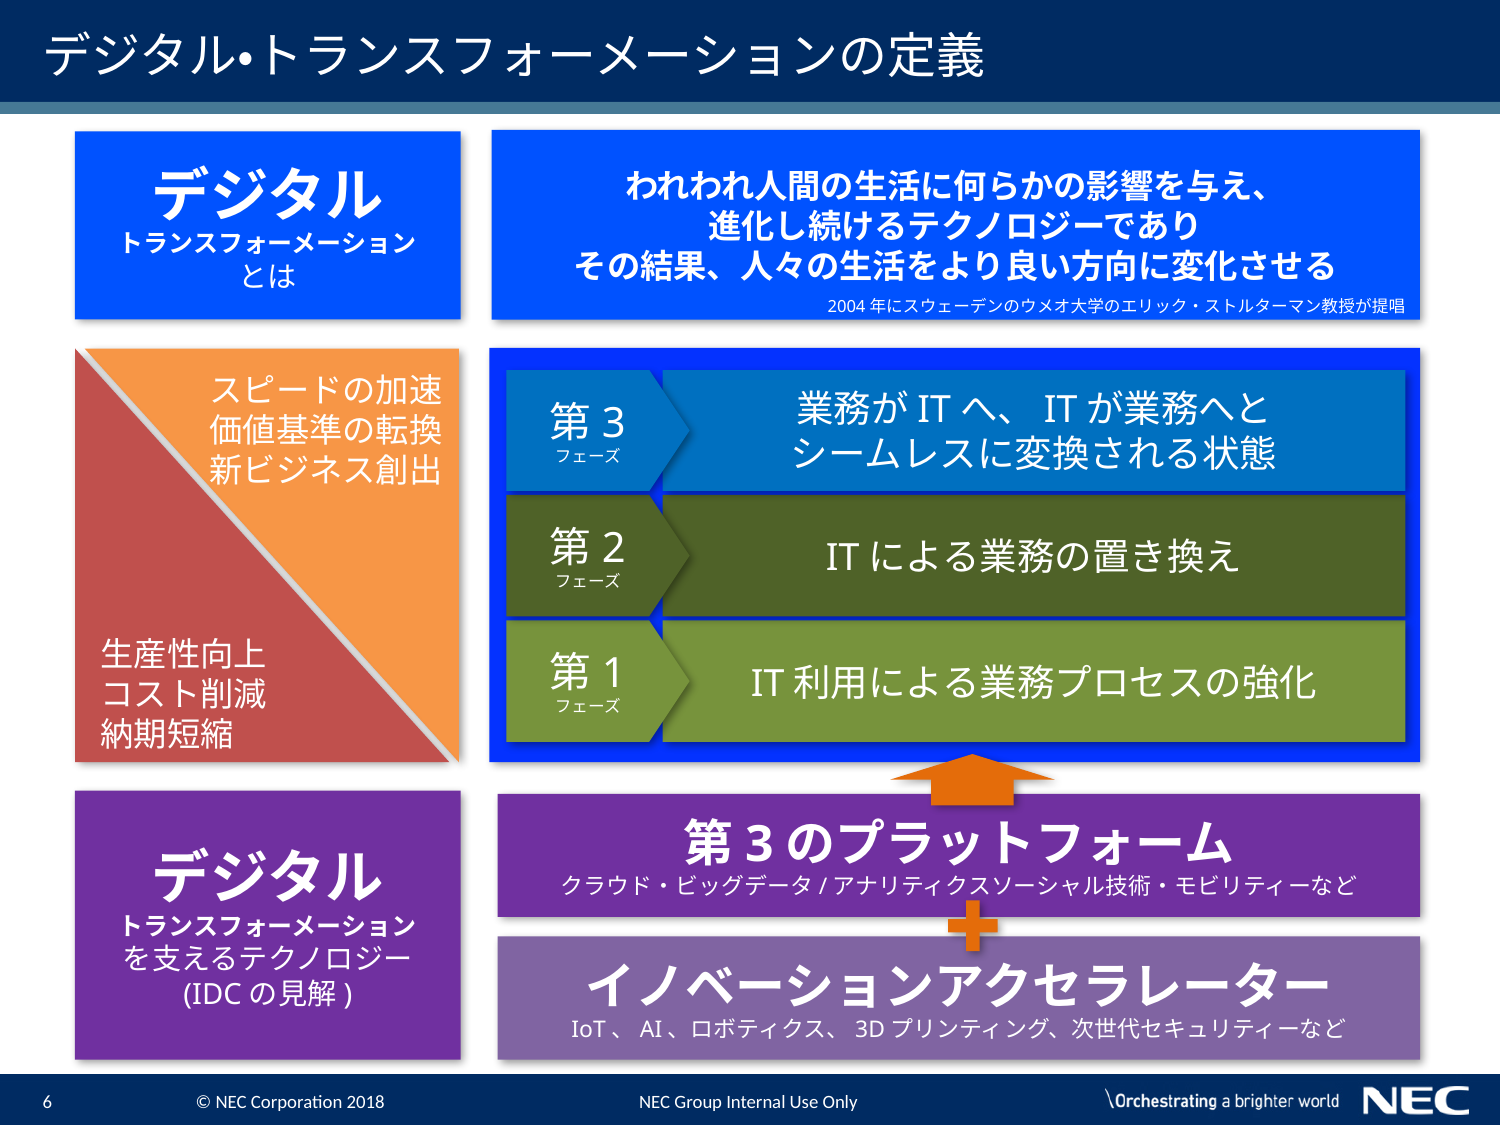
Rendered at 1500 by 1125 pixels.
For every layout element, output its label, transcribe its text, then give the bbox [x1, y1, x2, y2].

text_box [946, 898, 1000, 953]
picture [0, 0, 1500, 114]
text_box われわれ人間の生活に何らかの影響を与え、 進化し続けるテクノロジーであり その結果、人々の生活をより良い方向に変化させる [490, 128, 1422, 322]
text_box 第3 フェーズ [504, 367, 692, 494]
text_box スピードの加速 価値基準の転換 新ビジネス創出 [194, 362, 458, 497]
text_box デジタル トランスフォーメーション を支えるテクノロジー (IDCの見解) [73, 788, 463, 1062]
text_box 2004年にスウェーデンのウメオ大学のエリック・ストルターマン教授が提唱 [670, 288, 1420, 324]
text_box [83, 346, 462, 765]
text_box 生産性向上 コスト削減 納期短縮 [85, 625, 282, 761]
text_box ITによる業務の置き換え [664, 502, 1407, 618]
text_box 第2 フェーズ [504, 496, 692, 619]
picture [0, 1074, 1500, 1125]
text_box 第3のプラットフォーム クラウド・ビッグデータ/アナリティクスソーシャル技術・モビリティーなど [496, 792, 1422, 919]
text_box デジタル トランスフォーメーション とは [73, 129, 463, 322]
title デジタル・トランスフォーメーションの定義 [27, 16, 1322, 91]
text_box [72, 346, 452, 765]
text_box [487, 346, 1422, 764]
text_box 業務がITへ、ITが業務へと シームレスに変換される状態 [661, 368, 1407, 493]
text_box 第1 フェーズ [504, 623, 692, 745]
text_box [888, 752, 1057, 808]
text_box イノベーションアクセラレーター IoT、AI、ロボティクス、3Dプリンティング、次世代セキュリティーなど [496, 934, 1422, 1062]
text_box IT利用による業務プロセスの強化 [664, 628, 1407, 744]
